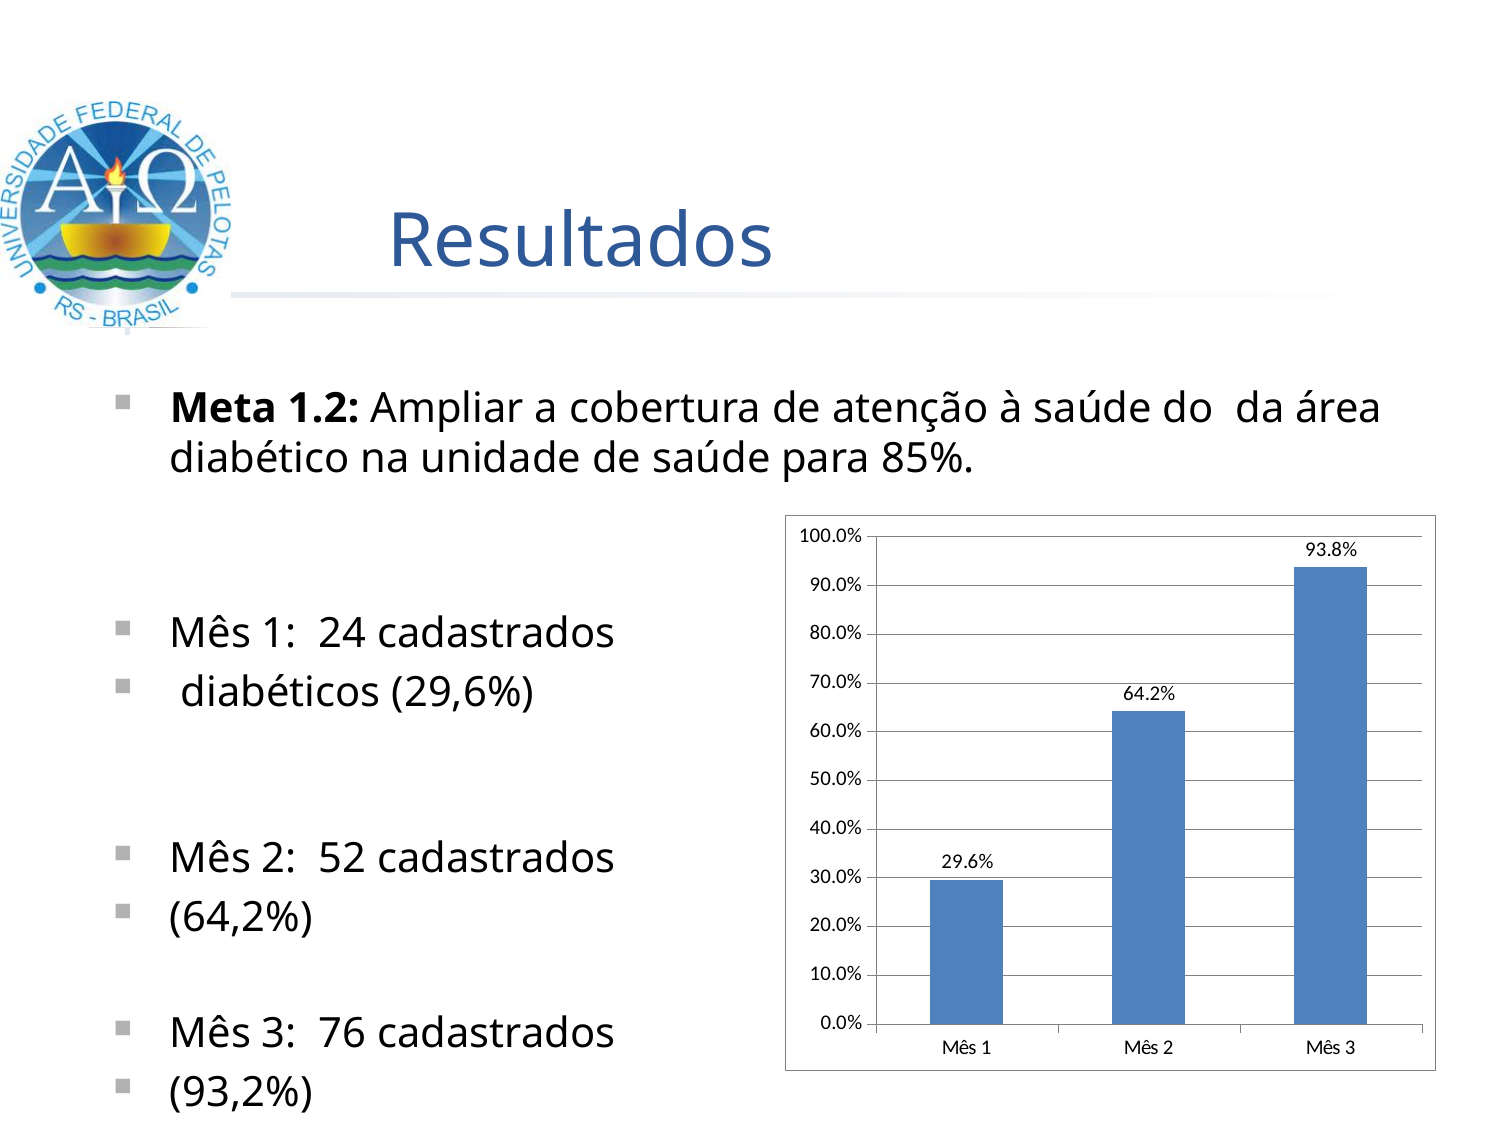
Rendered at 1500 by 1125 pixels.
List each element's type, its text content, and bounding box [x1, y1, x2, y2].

title Resultados [371, 101, 1468, 289]
picture [0, 101, 231, 327]
list Meta 1.2: Ampliar a cobertura de atenção à saúde do da área diabético na unidade de saúde para 85%. Mês 1: 24 cadastrados diabéticos (29,6%) colar o gráfico Mês 2: 52 cadastrados (64,2%) Mês 3: 76 cadastrados (93,2%) [98, 373, 1468, 1049]
chart [785, 514, 1436, 1071]
